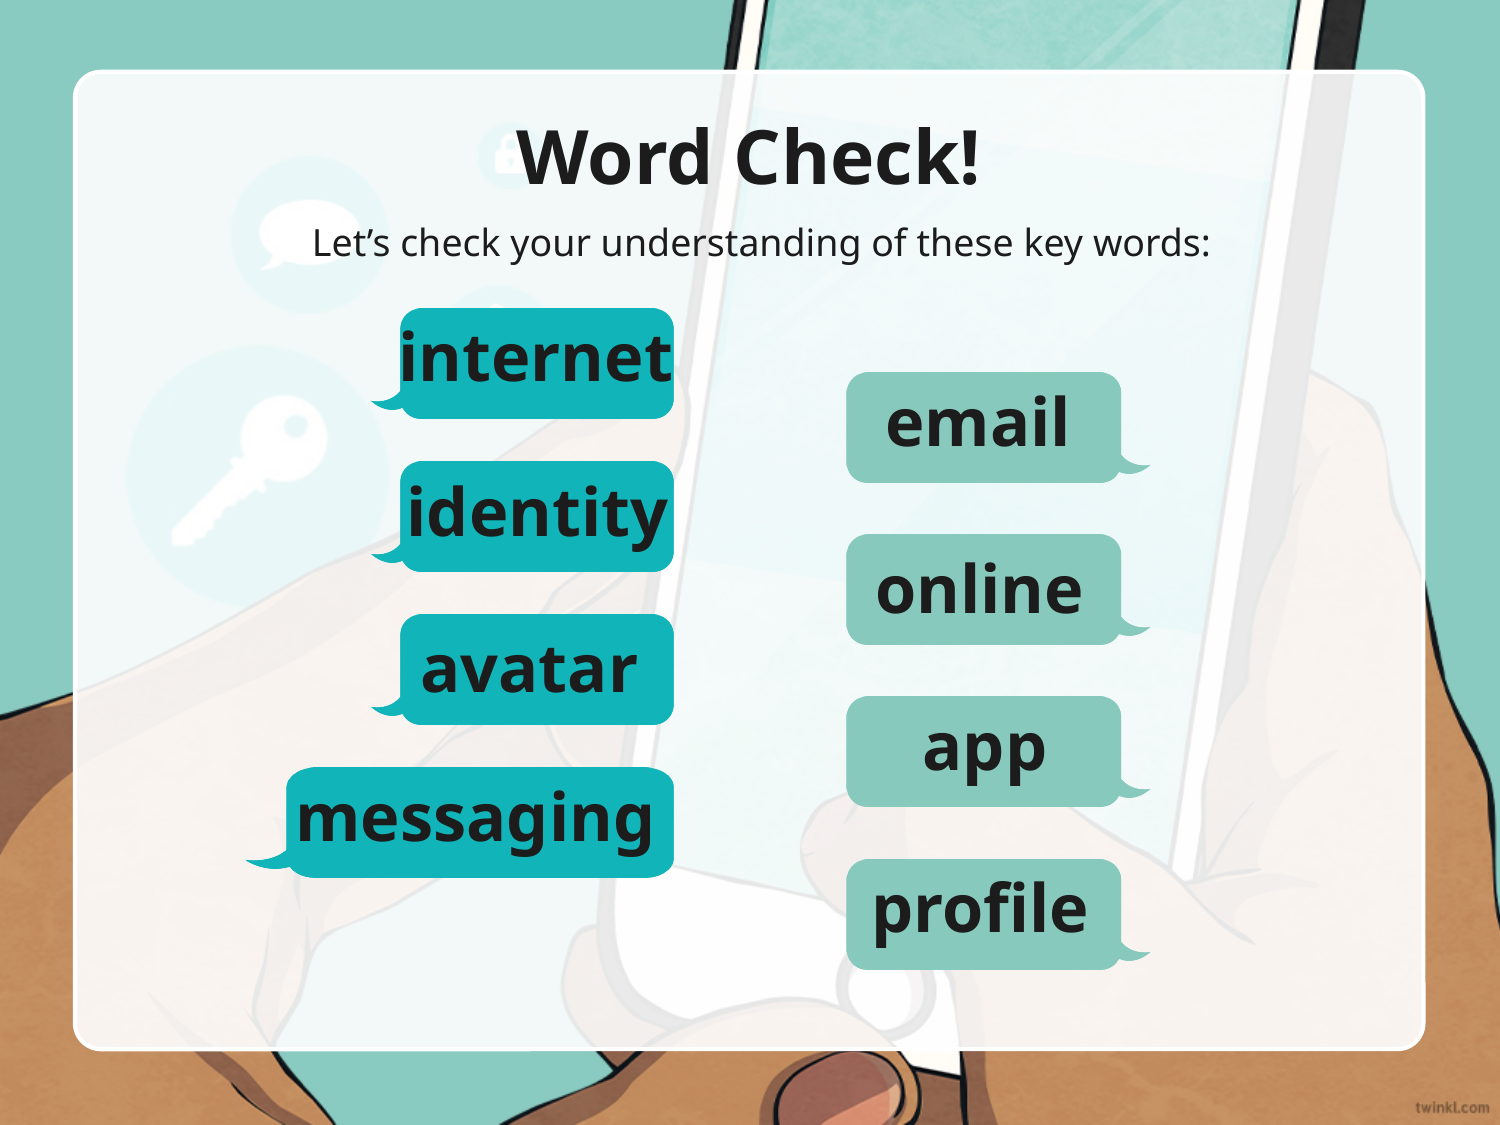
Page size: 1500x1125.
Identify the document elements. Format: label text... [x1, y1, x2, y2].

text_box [846, 858, 1151, 970]
title Word Check! [73, 76, 1426, 244]
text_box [846, 534, 1151, 645]
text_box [846, 696, 1151, 807]
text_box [846, 372, 1151, 483]
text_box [370, 614, 674, 725]
picture [0, 0, 1500, 1125]
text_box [370, 307, 674, 419]
text_box Let’s check your understanding of these key words: [135, 218, 1388, 264]
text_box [370, 461, 674, 572]
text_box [244, 767, 674, 878]
